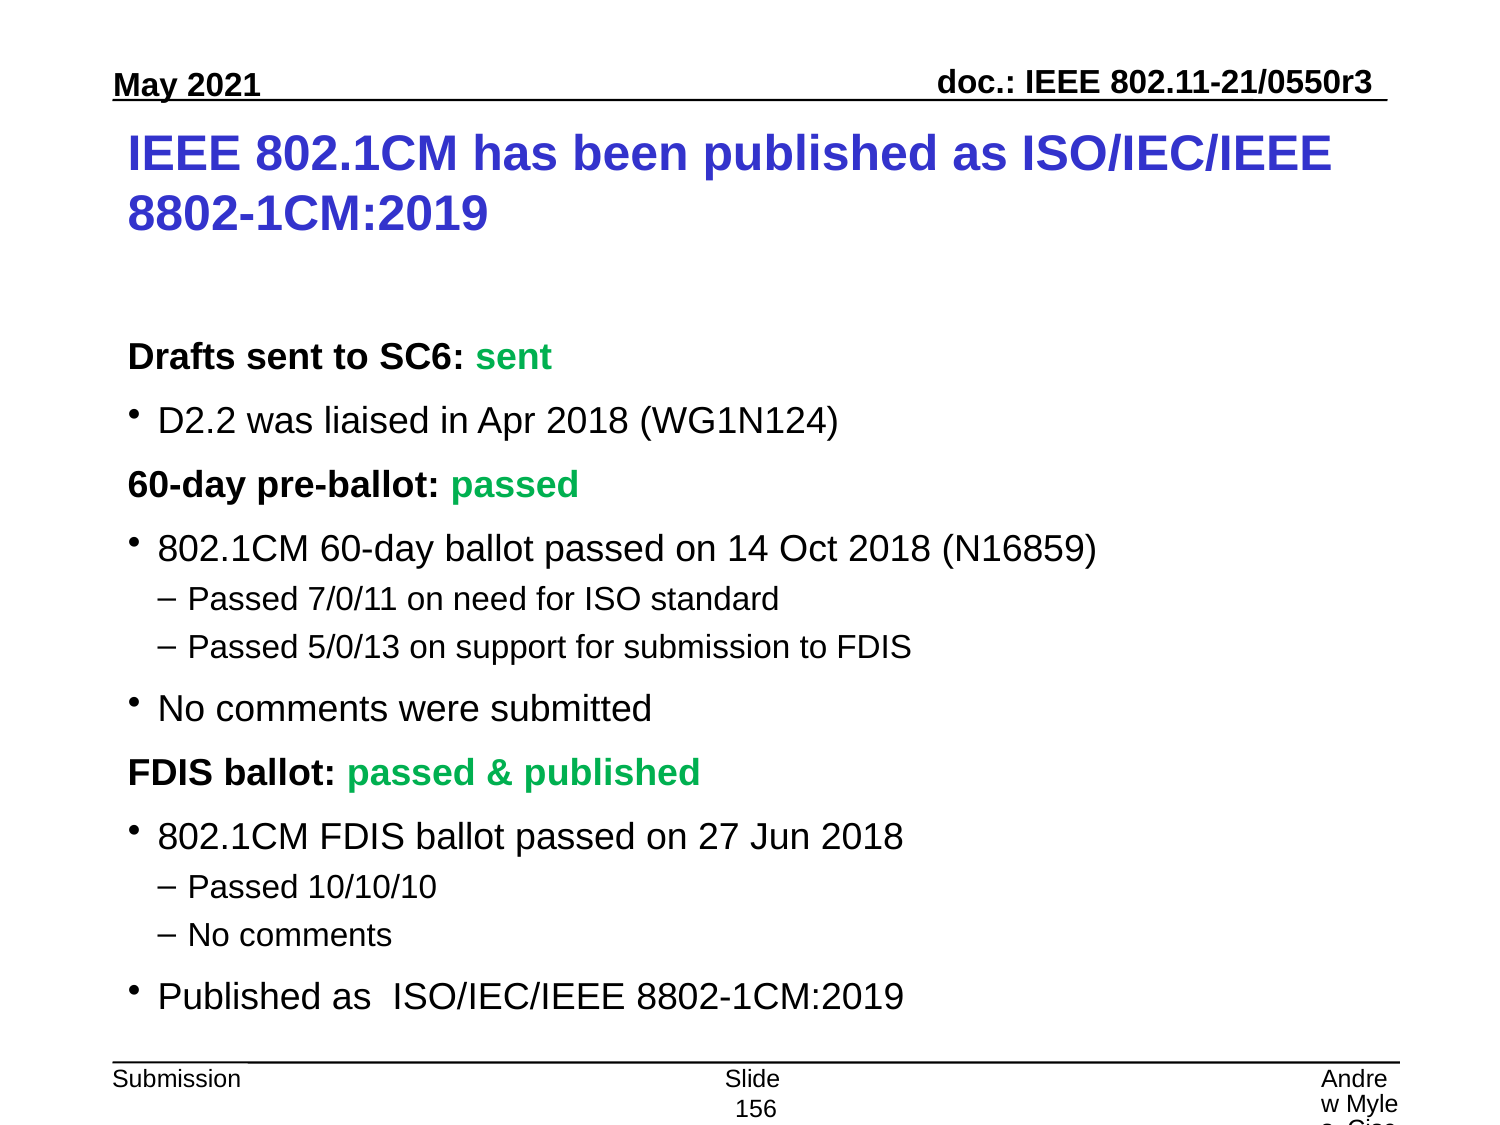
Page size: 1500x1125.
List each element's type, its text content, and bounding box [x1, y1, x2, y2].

slide_number Slide 156 [709, 1061, 803, 1093]
footer Andrew Myles, Cisco [1320, 1061, 1402, 1093]
title IEEE 802.1CM has been published as ISO/IEC/IEEE 8802-1CM:2019 [112, 112, 1388, 288]
list Drafts sent to SC6: sent D2.2 was liaised in Apr 2018 (WG1N124) 60-day pre-ballot: passed 802.1CM 60-day ballot passed on 14 Oct 2018 (N16859) Passed 7/0/11 on need for ISO standard Passed 5/0/13 on support for submission to FDIS No comments were submitted FDIS ballot: passed & published 802.1CM FDIS ballot passed on 27 Jun 2018 Passed 10/10/10 No comments Published as ISO/IEC/IEEE 8802-1CM:2019 [112, 324, 1388, 1000]
